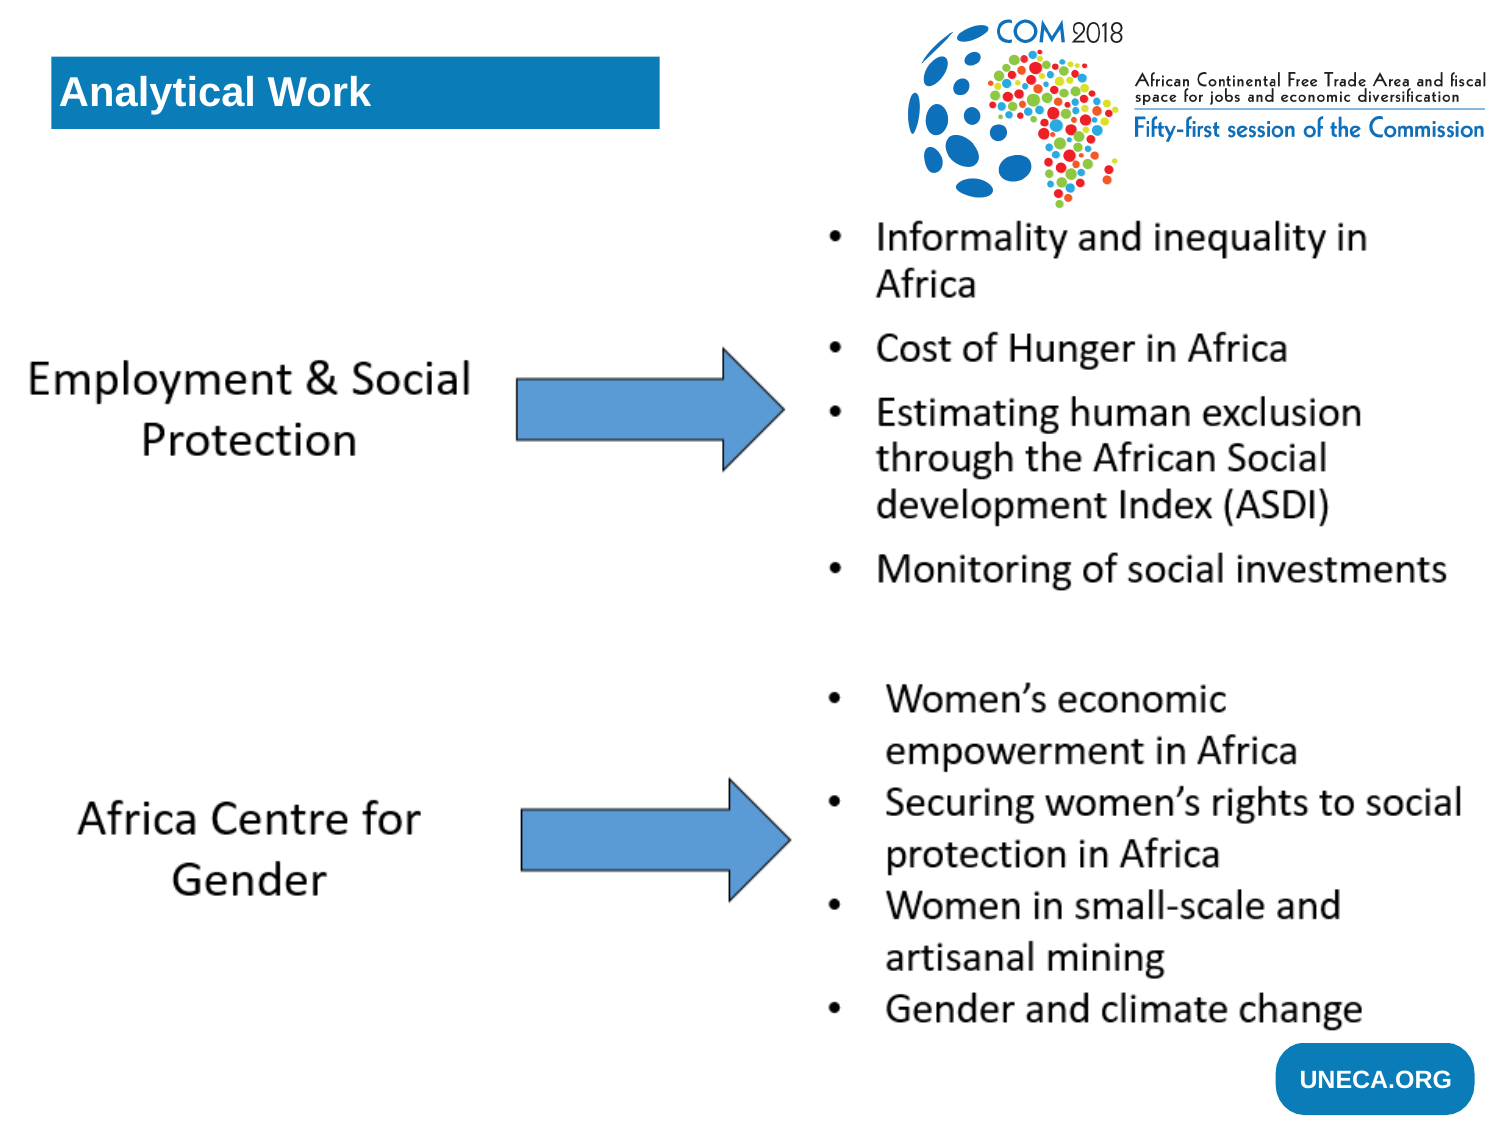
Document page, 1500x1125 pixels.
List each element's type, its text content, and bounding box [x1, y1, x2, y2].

text_box [1275, 1043, 1473, 1116]
slide_number 8 [1059, 1043, 1296, 1103]
text_box UNECA.ORG [1297, 1063, 1475, 1094]
title Analytical Work [51, 56, 660, 129]
picture [24, 1, 1500, 1043]
